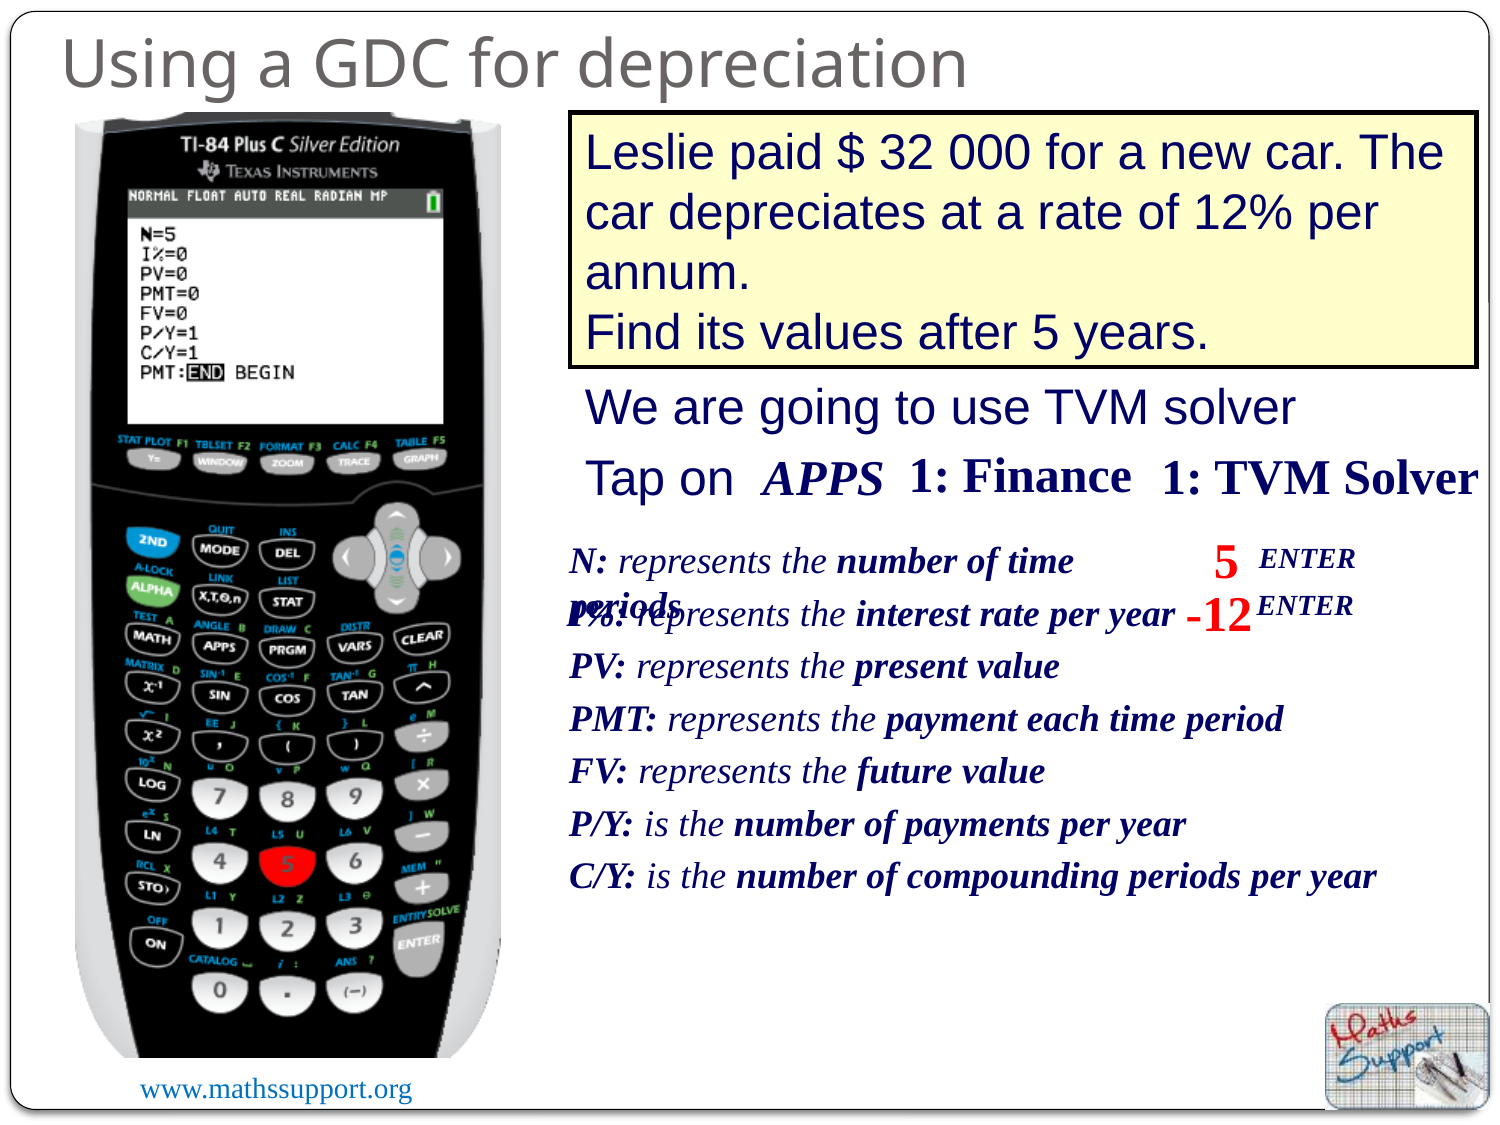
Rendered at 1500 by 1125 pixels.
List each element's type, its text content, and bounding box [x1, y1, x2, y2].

text_box Using a GDC for depreciation [45, 23, 1500, 116]
text_box PV: represents the present value [554, 633, 1214, 686]
text_box FV: represents the future value [554, 738, 1220, 791]
picture [74, 112, 502, 1058]
text_box PMT: represents the payment each time period [554, 686, 1304, 746]
text_box [134, 1070, 405, 1109]
text_box C/Y: is the number of compounding periods per year [554, 843, 1397, 904]
text_box I%: represents the interest rate per year [554, 581, 1212, 633]
text_box Leslie paid $ 32 000 for a new car. The car depreciates at a rate of 12% per annum. Find its values after 5 years. [570, 116, 1477, 367]
text_box 5 [1199, 521, 1254, 596]
picture [1325, 1003, 1490, 1110]
text_box Tap on APPS [570, 437, 921, 513]
text_box -12 [1212, 582, 1268, 650]
text_box N: represents the number of time periods [554, 528, 1199, 581]
text_box We are going to use TVM solver [570, 367, 1500, 437]
text_box ENTER [1254, 531, 1377, 582]
text_box 1: TVM Solver [1146, 436, 1500, 512]
text_box P/Y: is the number of payments per year [554, 791, 1220, 843]
text_box 1: Finance [893, 435, 1292, 511]
text_box ENTER [1268, 582, 1375, 629]
text_box [1328, 1003, 1485, 1104]
